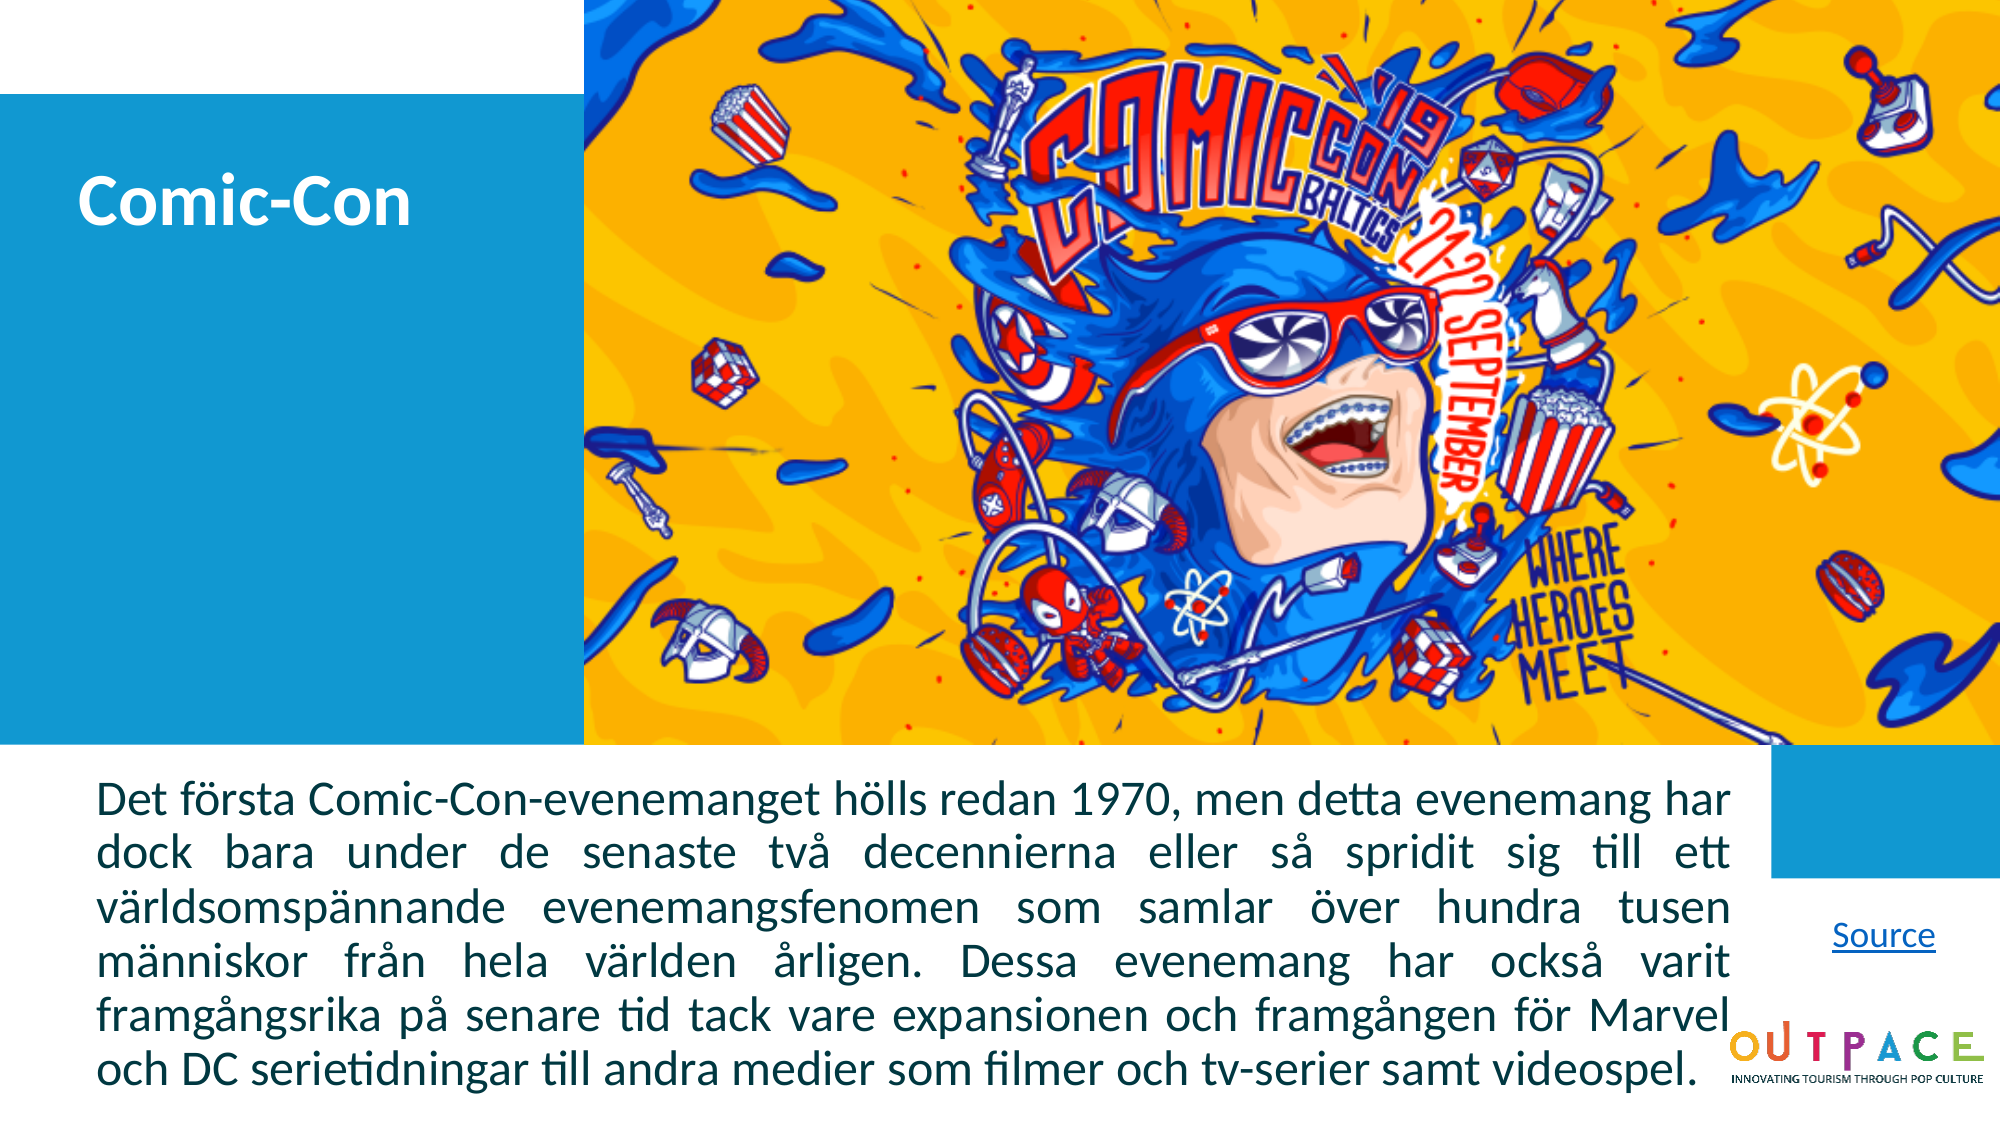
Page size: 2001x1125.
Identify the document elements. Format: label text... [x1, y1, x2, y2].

text_box Source [1817, 902, 1952, 963]
list Det första Comic-Con-evenemanget hölls redan 1970, men detta evenemang har dock bara under de senaste två decennierna eller så spridit sig till ett världsomspännande evenemangsfenomen som samlar över hundra tusen människor från hela världen årligen. Dessa evenemang har också varit framgångsrika på senare tid tack vare expansionen och framgången för Marvel och DC serietidningar till andra medier som filmer och tv-serier samt videospel. [81, 764, 1748, 997]
picture [584, 0, 2000, 745]
list Comic-Con [63, 153, 566, 695]
picture [1730, 1021, 1984, 1083]
